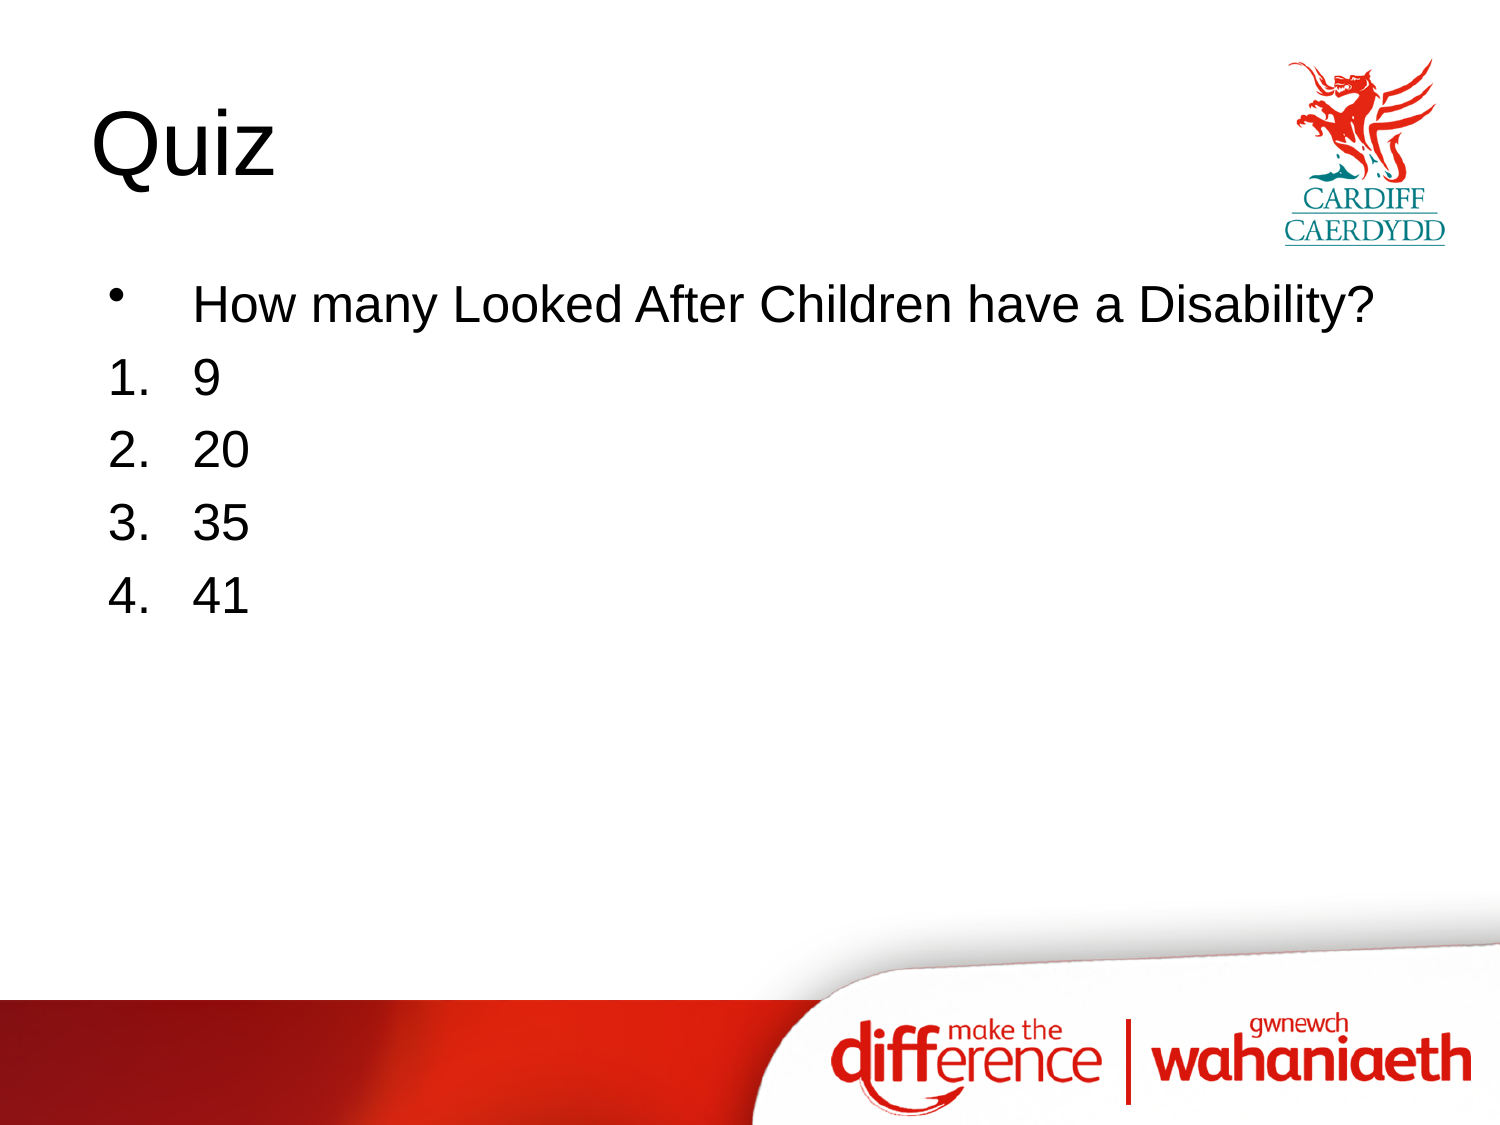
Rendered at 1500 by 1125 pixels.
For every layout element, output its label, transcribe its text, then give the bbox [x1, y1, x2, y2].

list How many Looked After Children have a Disability? 9 20 35 41 [75, 262, 1425, 1005]
picture [0, 0, 1500, 1125]
title Quiz [75, 45, 1425, 233]
